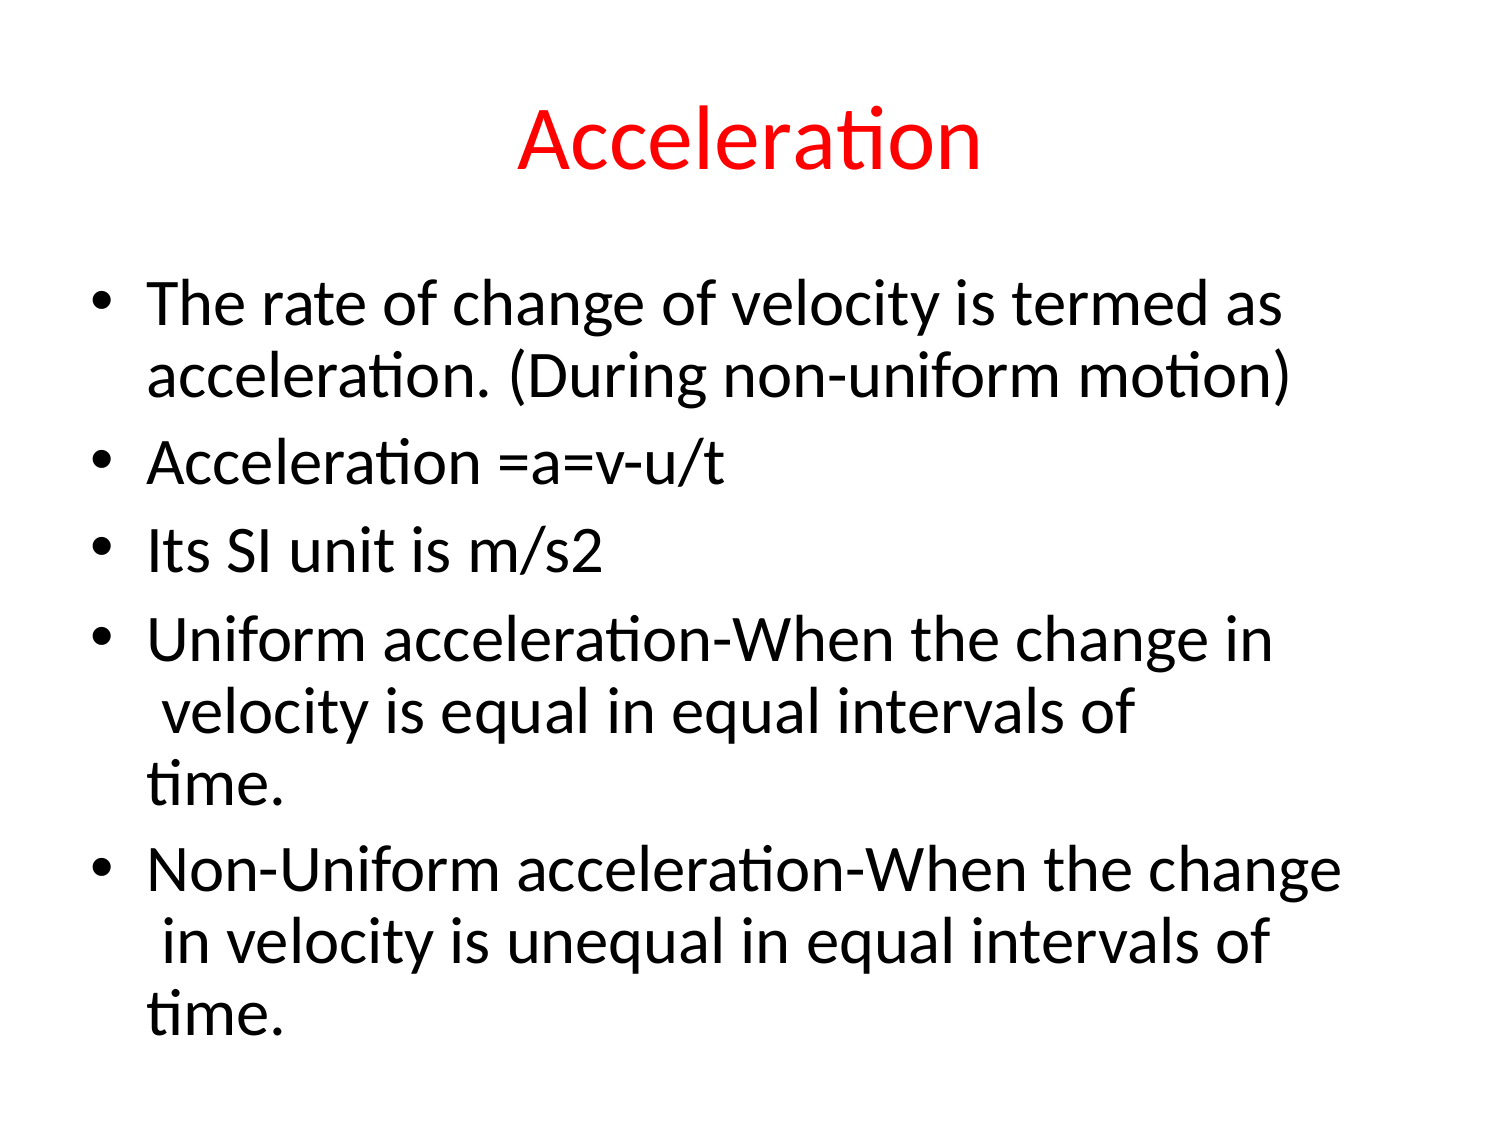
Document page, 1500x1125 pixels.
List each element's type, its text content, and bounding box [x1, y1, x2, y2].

title Acceleration [515, 75, 985, 255]
text_box The rate of change of velocity is termed as acceleration. (During non-uniform motion) Acceleration =a=v-u/t Its SI unit is m/s2 Uniform acceleration-When the change in velocity is equal in equal intervals of time. Non-Uniform acceleration-When the change in velocity is unequal in equal intervals of time. [87, 255, 1351, 1050]
